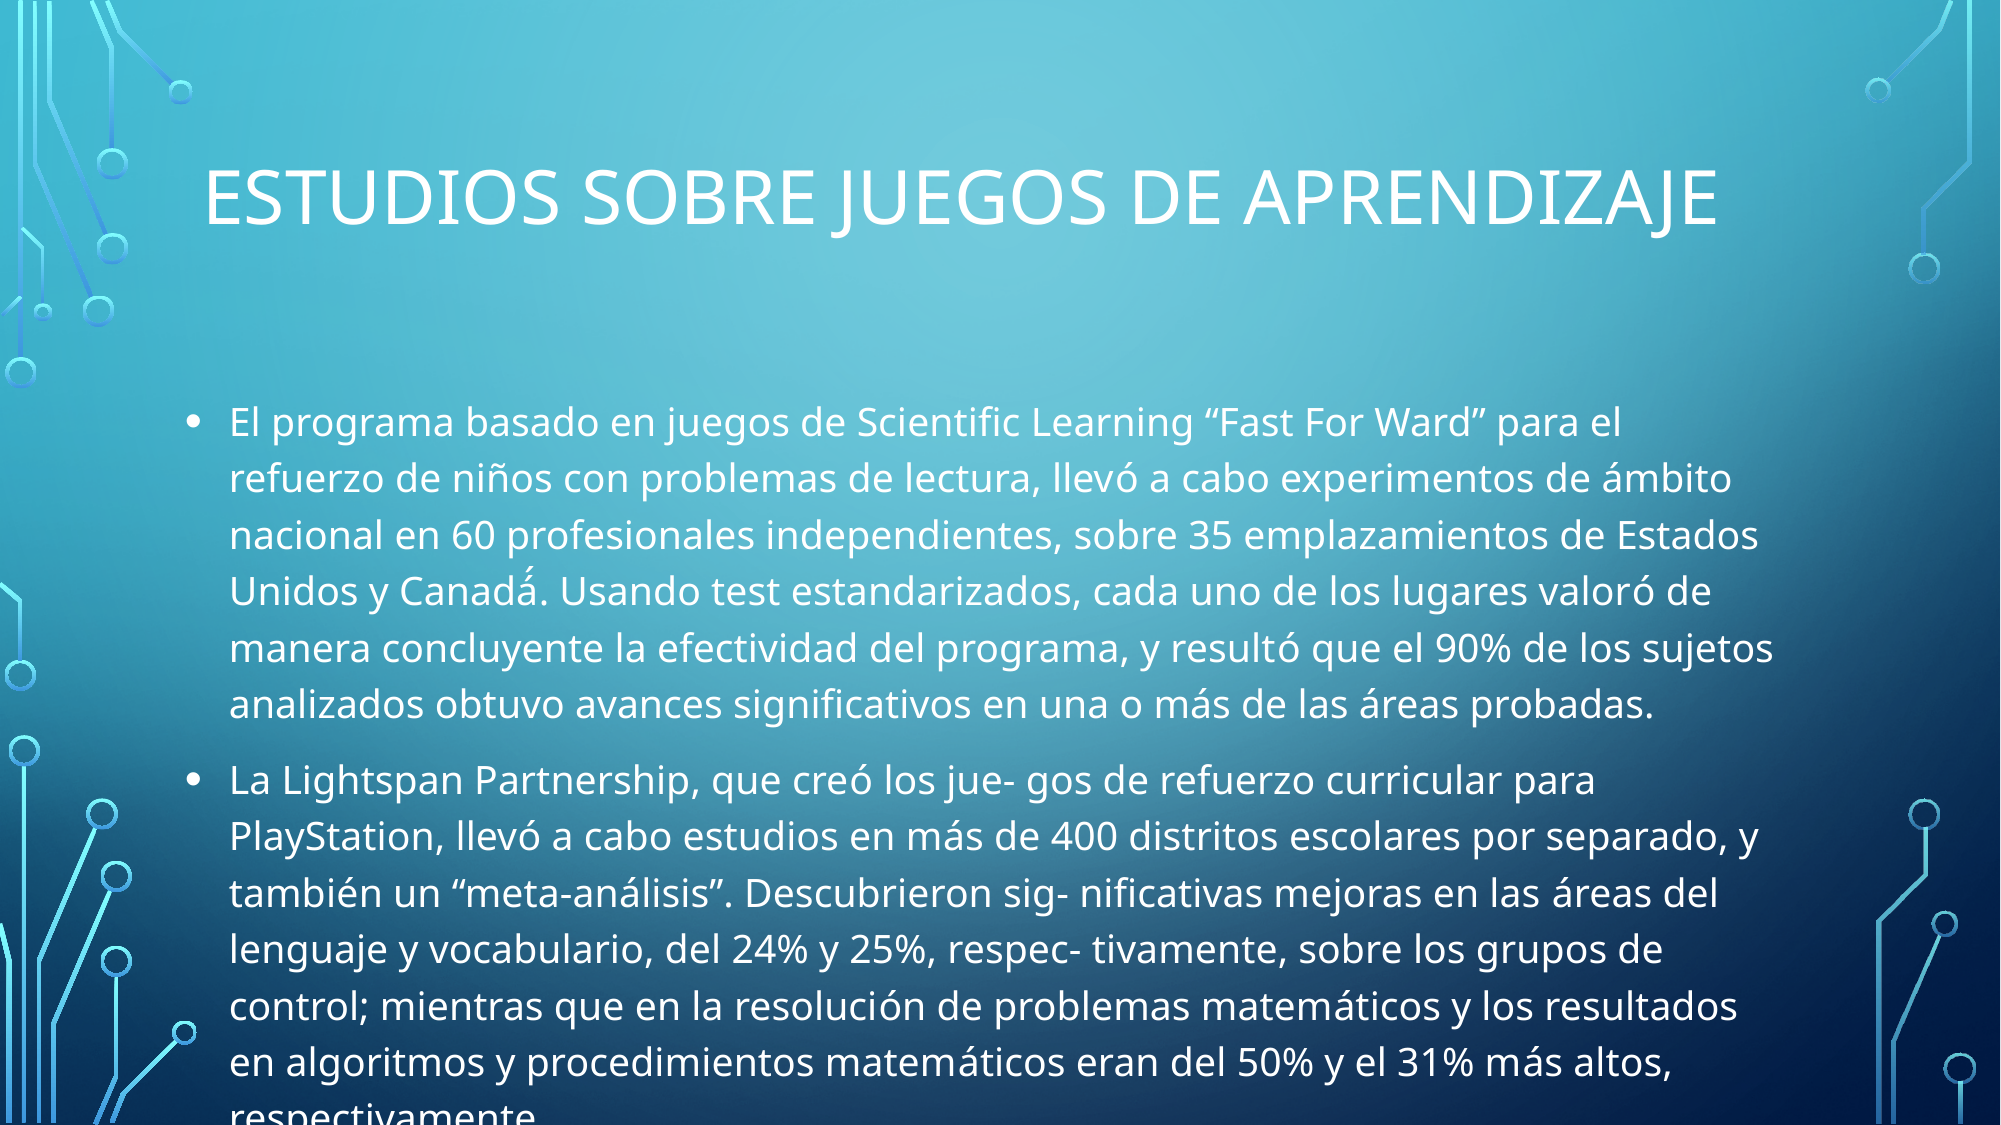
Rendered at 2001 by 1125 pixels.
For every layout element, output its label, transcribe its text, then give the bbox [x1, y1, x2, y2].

title ESTUDIOS SOBRE JUEGOS DE APRENDIZAJE [187, 99, 1813, 381]
list El programa basado en juegos de Scientific Learning “Fast For Ward” para el refuerzo de niños con problemas de lectura, llevó a cabo experimentos de ámbito nacional en 60 profesionales independientes, sobre 35 emplazamientos de Estados Unidos y Canadá́. Usando test estandarizados, cada uno de los lugares valoró de manera concluyente la efectividad del programa, y resultó que el 90% de los sujetos analizados obtuvo avances significativos en una o más de las áreas probadas. La Lightspan Partnership, que creó los jue- gos de refuerzo curricular para PlayStation, llevó a cabo estudios en más de 400 distritos escolares por separado, y también un “meta-análisis”. Descubrieron sig- nificativas mejoras en las áreas del lenguaje y vocabulario, del 24% y 25%, respec- tivamente, sobre los grupos de control; mientras que en la resolución de problemas matemáticos y los resultados en algoritmos y procedimientos matemáticos eran del 50% y el 31% más altos, respectivamente. [169, 380, 1795, 1125]
